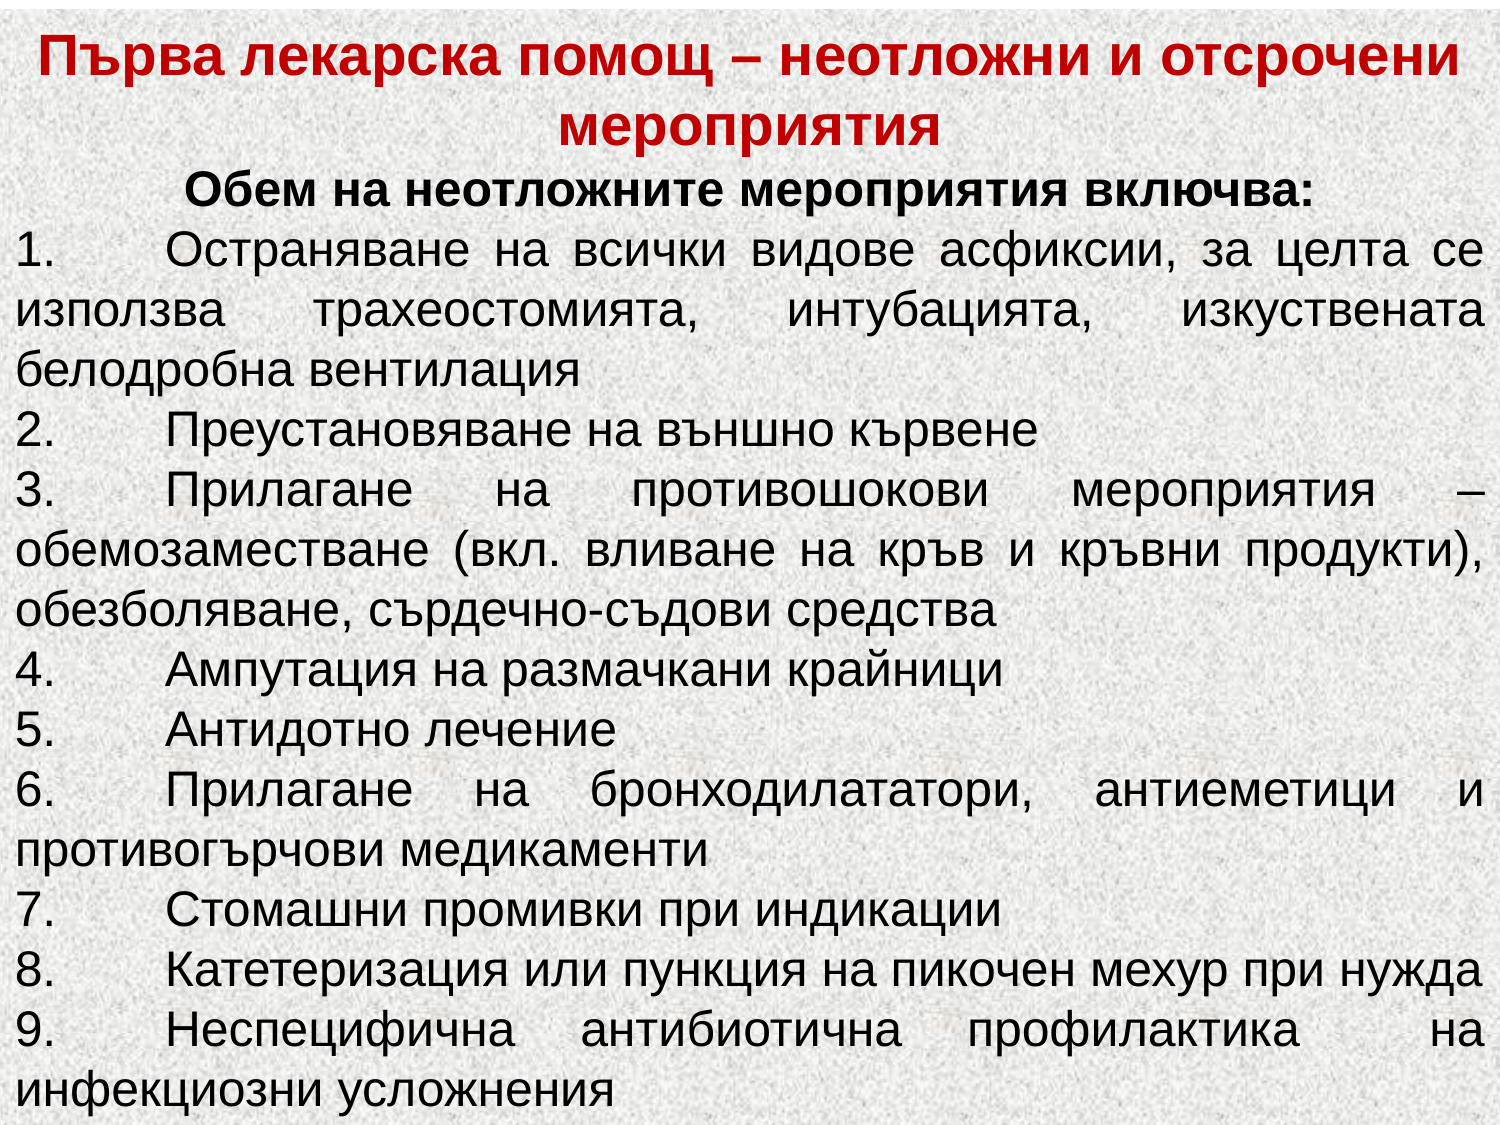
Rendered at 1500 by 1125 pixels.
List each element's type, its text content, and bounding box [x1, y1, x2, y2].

text_box Първа лекарска помощ – неотложни и отсрочени мероприятия Обем на неотложните мероприятия включва: 1. Остраняване на всички видове асфиксии, за целта се използва трахеостомията, интубацията, изкуствената белодробна вентилация 2. Преустановяване на външно кървене 3. Прилагане на противошокови мероприятия – обемозаместване (вкл. вливане на кръв и кръвни продукти), обезболяване, сърдечно-съдови средства 4. Ампутация на размачкани крайници 5. Антидотно лечение 6. Прилагане на бронходилататори, антиеметици и противогърчови медикаменти 7. Стомашни промивки при индикации 8. Катетеризация или пункция на пикочен мехур при нужда 9. Неспецифична антибиотична профилактика на инфекциозни усложнения [0, 9, 1500, 1125]
